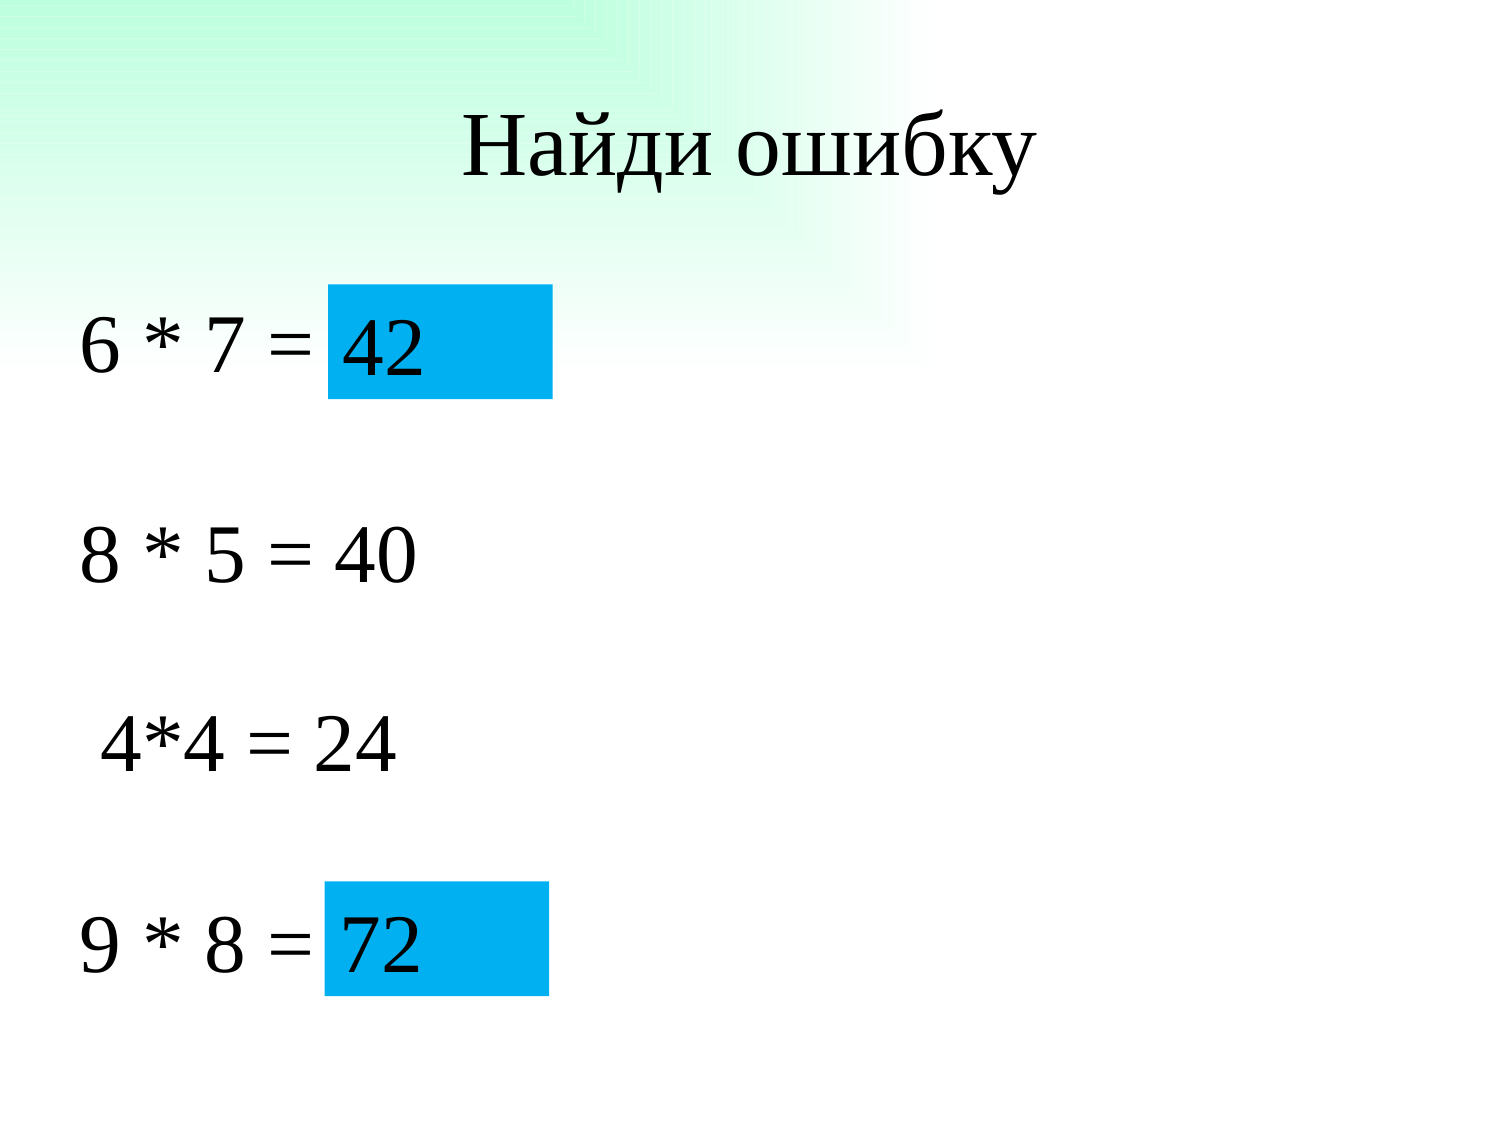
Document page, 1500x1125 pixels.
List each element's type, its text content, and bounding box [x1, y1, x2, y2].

text_box 72 [324, 881, 550, 997]
text_box 4*4 = 24 [64, 680, 479, 796]
text_box [194, 278, 290, 340]
text_box 9 * 8 = 81 [64, 881, 324, 997]
text_box 8 * 5 = 40 [64, 491, 585, 607]
text_box 6 * 7 = 56 [64, 281, 632, 397]
text_box 42 [328, 284, 553, 400]
title Найди ошибку [74, 44, 1426, 233]
